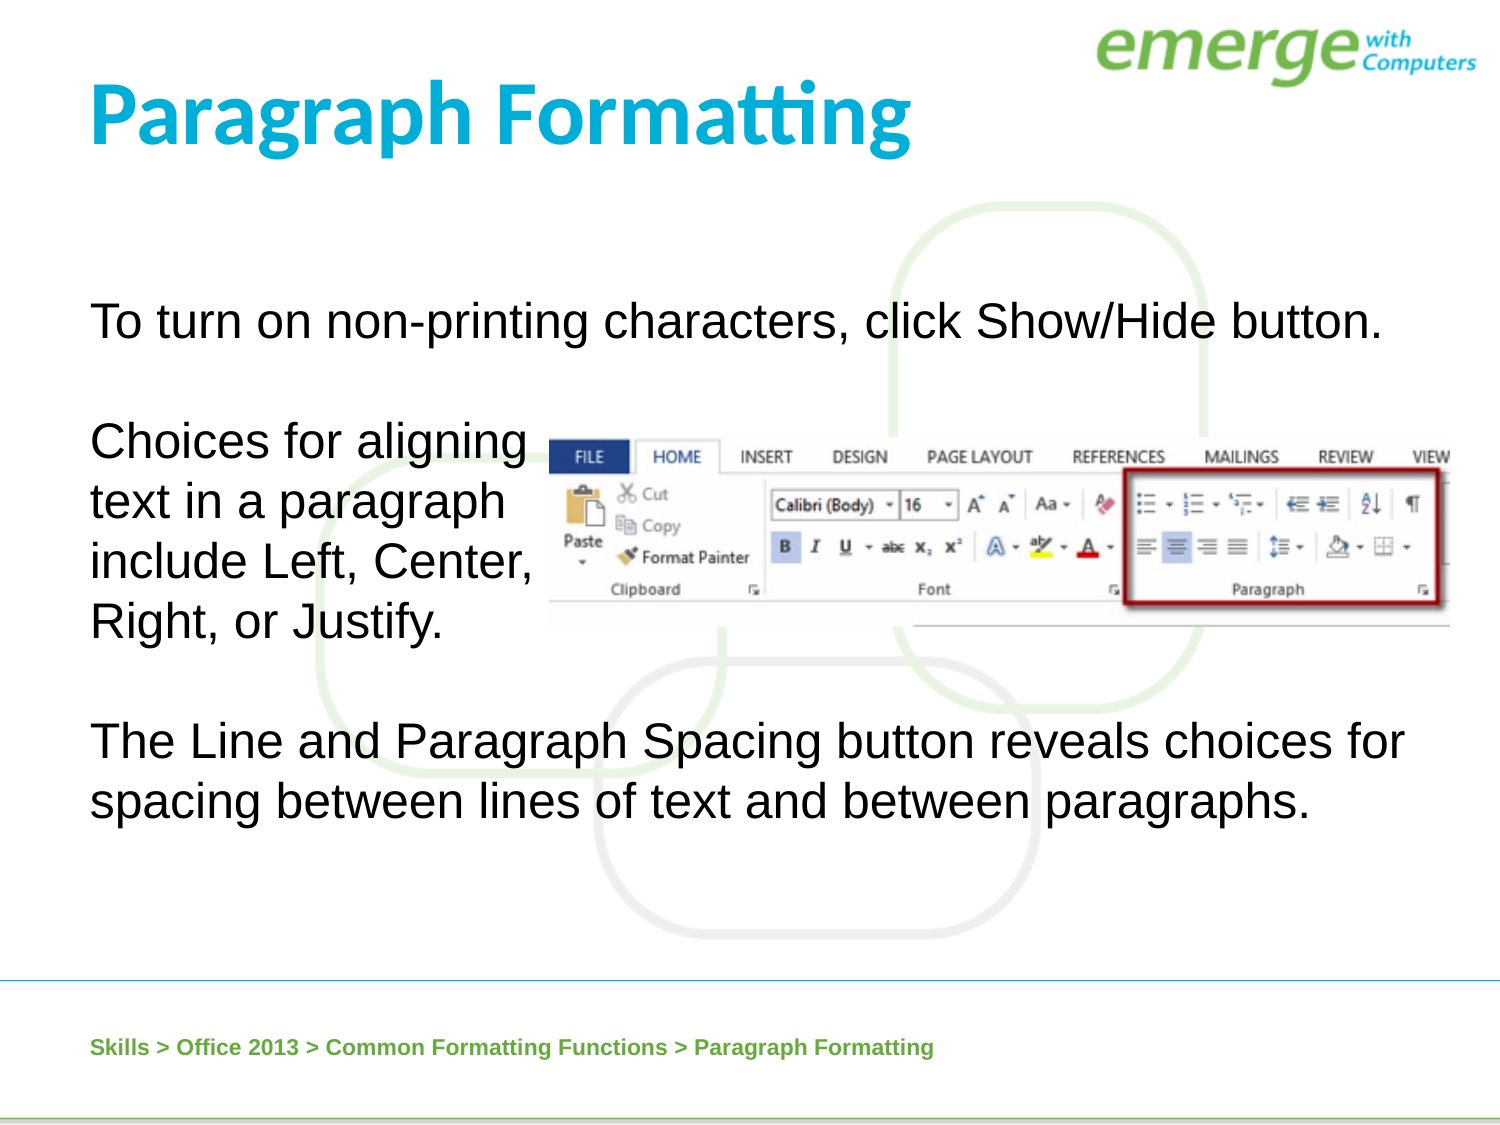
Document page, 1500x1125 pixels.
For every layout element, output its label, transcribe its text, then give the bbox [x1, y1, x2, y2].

text_box To turn on non-printing characters, click Show/Hide button. Choices for aligning text in a paragraph include Left, Center, Right, or Justify. The Line and Paragraph Spacing button reveals choices for spacing between lines of text and between paragraphs. [74, 281, 1425, 844]
text_box Skills > Office 2013 > Common Formatting Functions > Paragraph Formatting [74, 1025, 1138, 1075]
picture [24, 185, 1500, 979]
picture [1074, 0, 1500, 109]
picture [0, 982, 1500, 1125]
text_box Paragraph Formatting [74, 45, 1425, 163]
